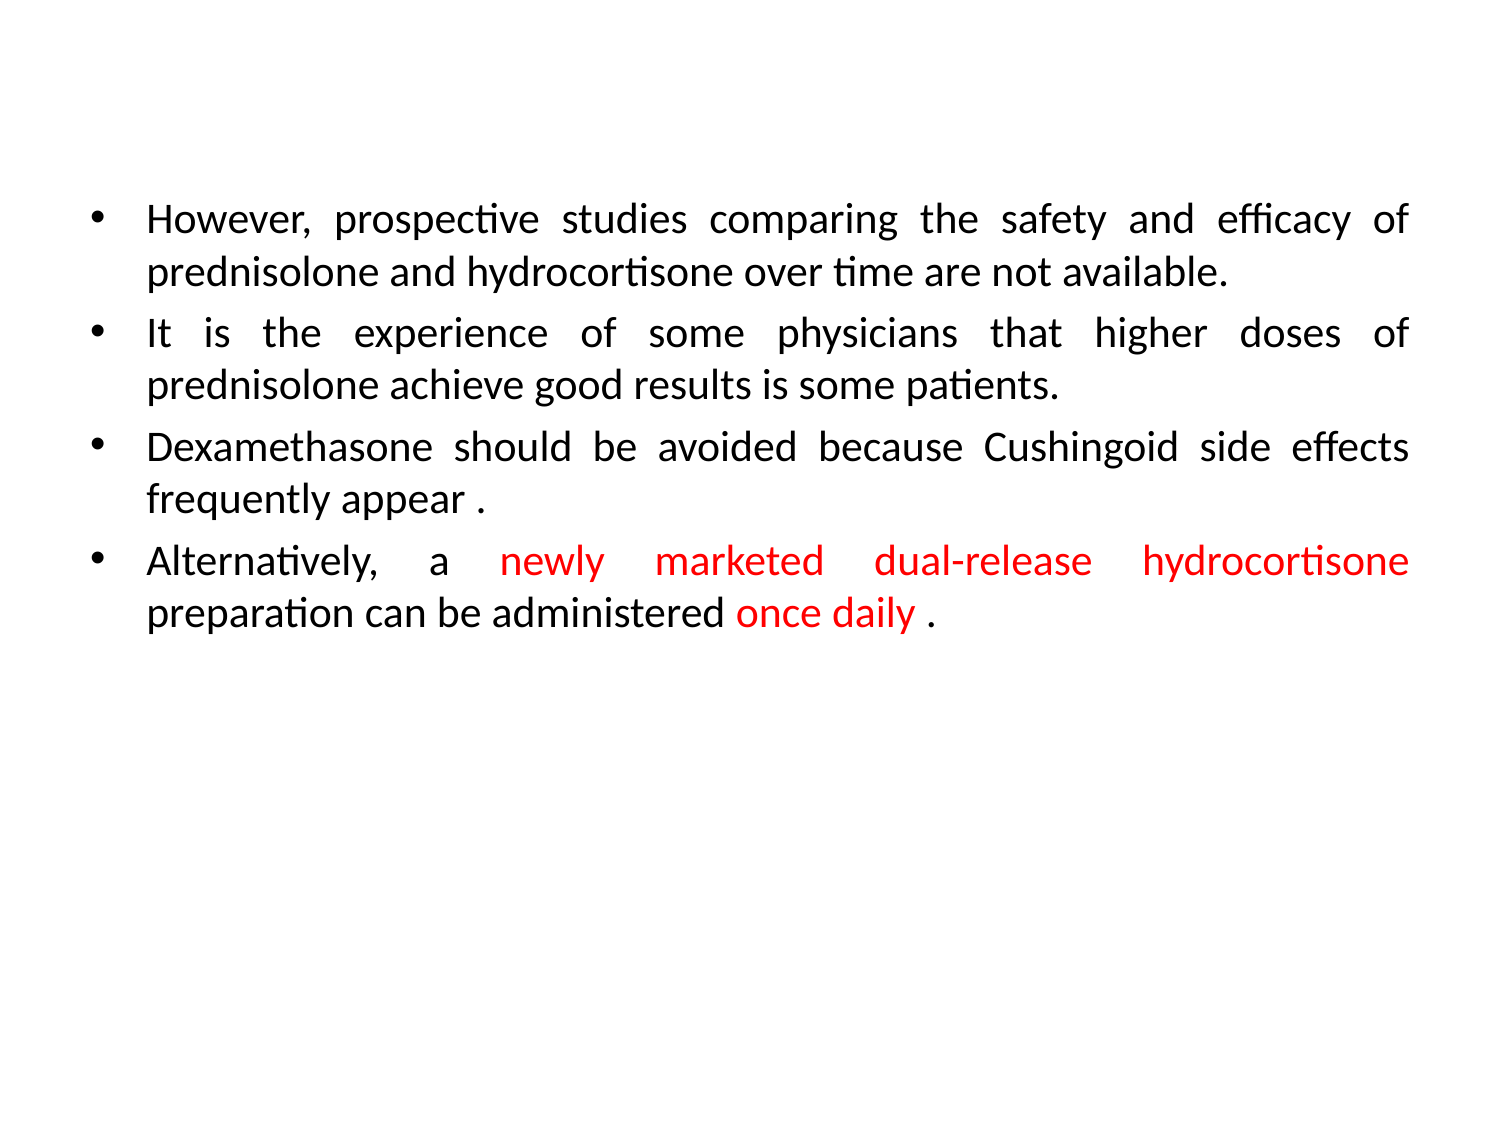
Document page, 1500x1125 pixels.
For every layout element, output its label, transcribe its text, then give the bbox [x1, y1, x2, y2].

list However, prospective studies comparing the safety and efficacy of prednisolone and hydrocortisone over time are not available. It is the experience of some physicians that higher doses of prednisolone achieve good results is some patients. Dexamethasone should be avoided because Cushingoid side effects frequently appear . Alternatively, a newly marketed dual-release hydrocortisone preparation can be administered once daily . [75, 182, 1425, 925]
